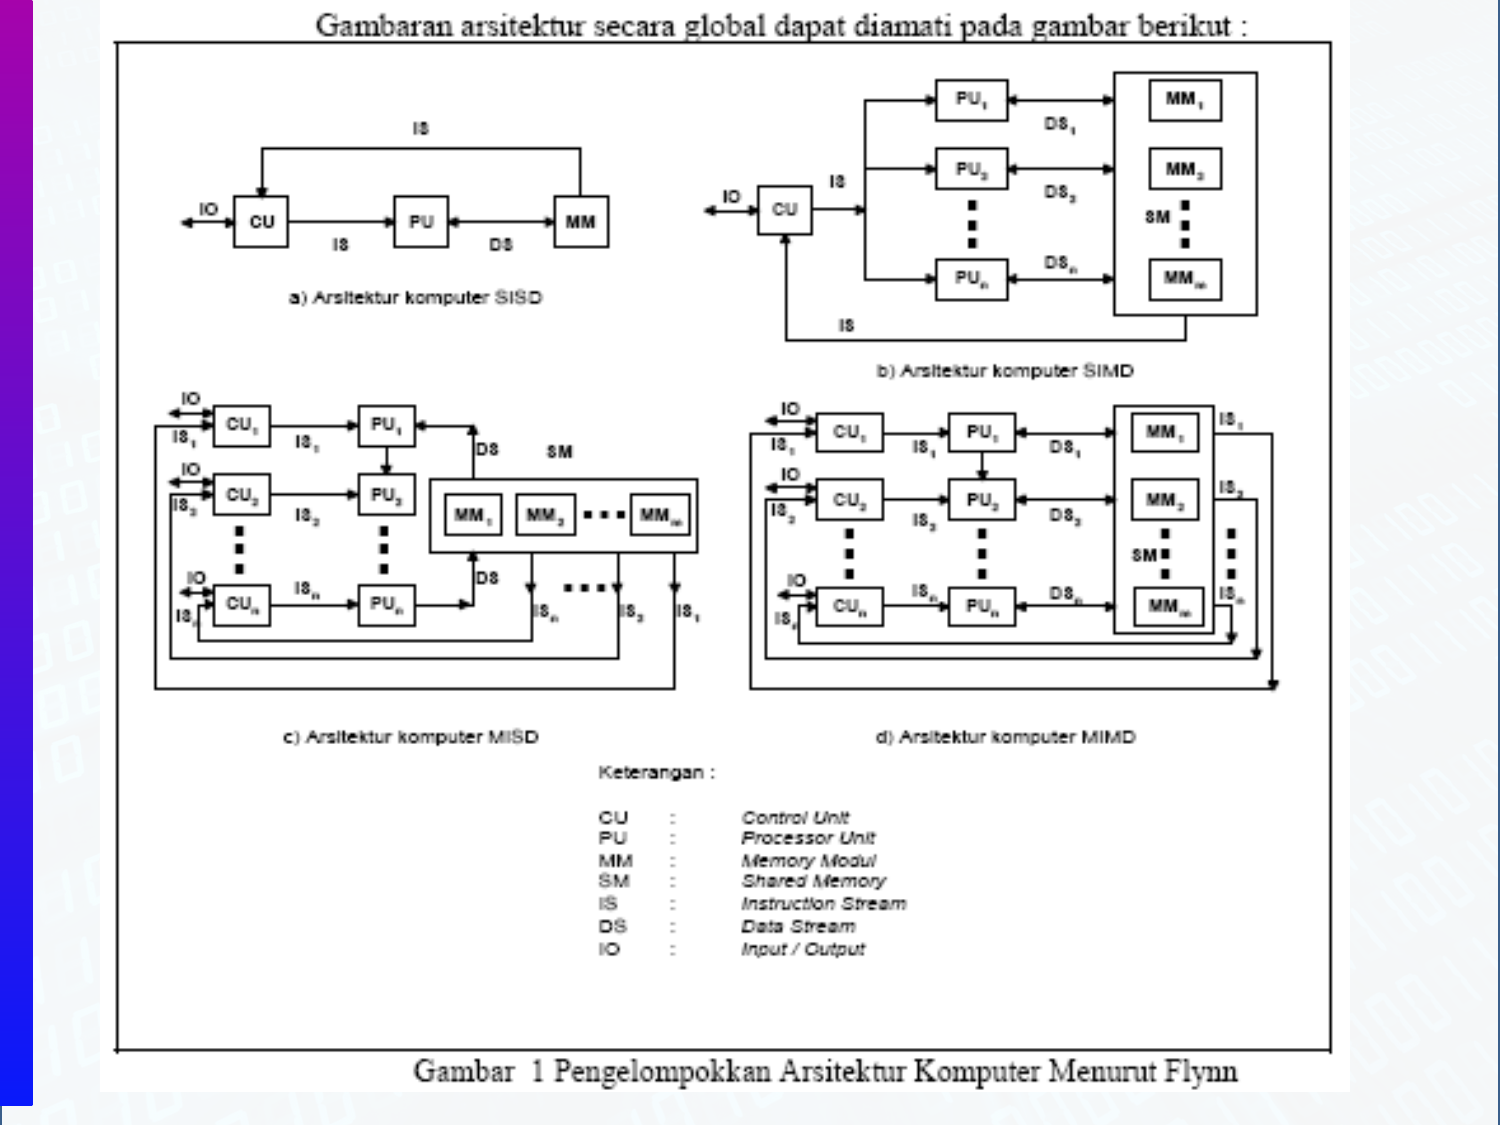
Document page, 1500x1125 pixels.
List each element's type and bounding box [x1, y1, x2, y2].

picture [99, 0, 1351, 1093]
